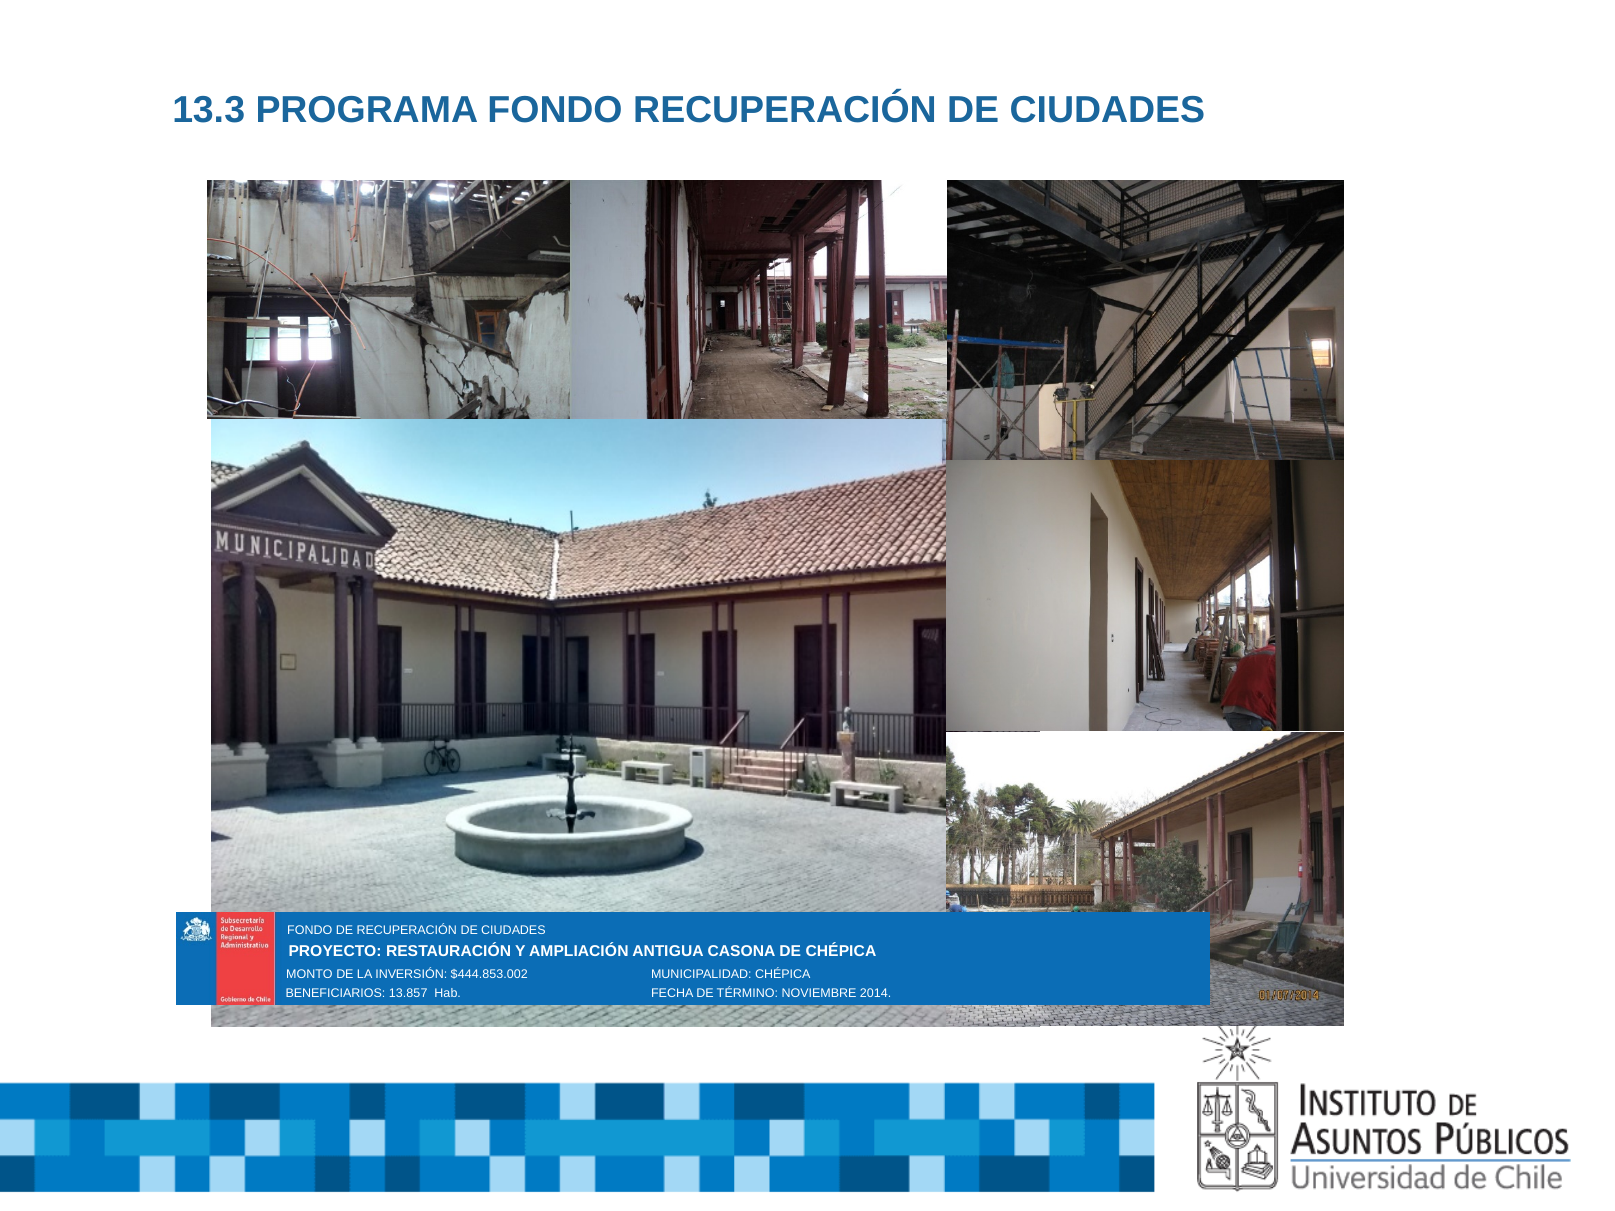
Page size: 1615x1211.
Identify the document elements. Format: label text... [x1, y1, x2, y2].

text_box 13.3 PROGRAMA FONDO RECUPERACIÓN DE CIUDADES [157, 77, 1457, 138]
picture [0, 0, 1615, 1211]
